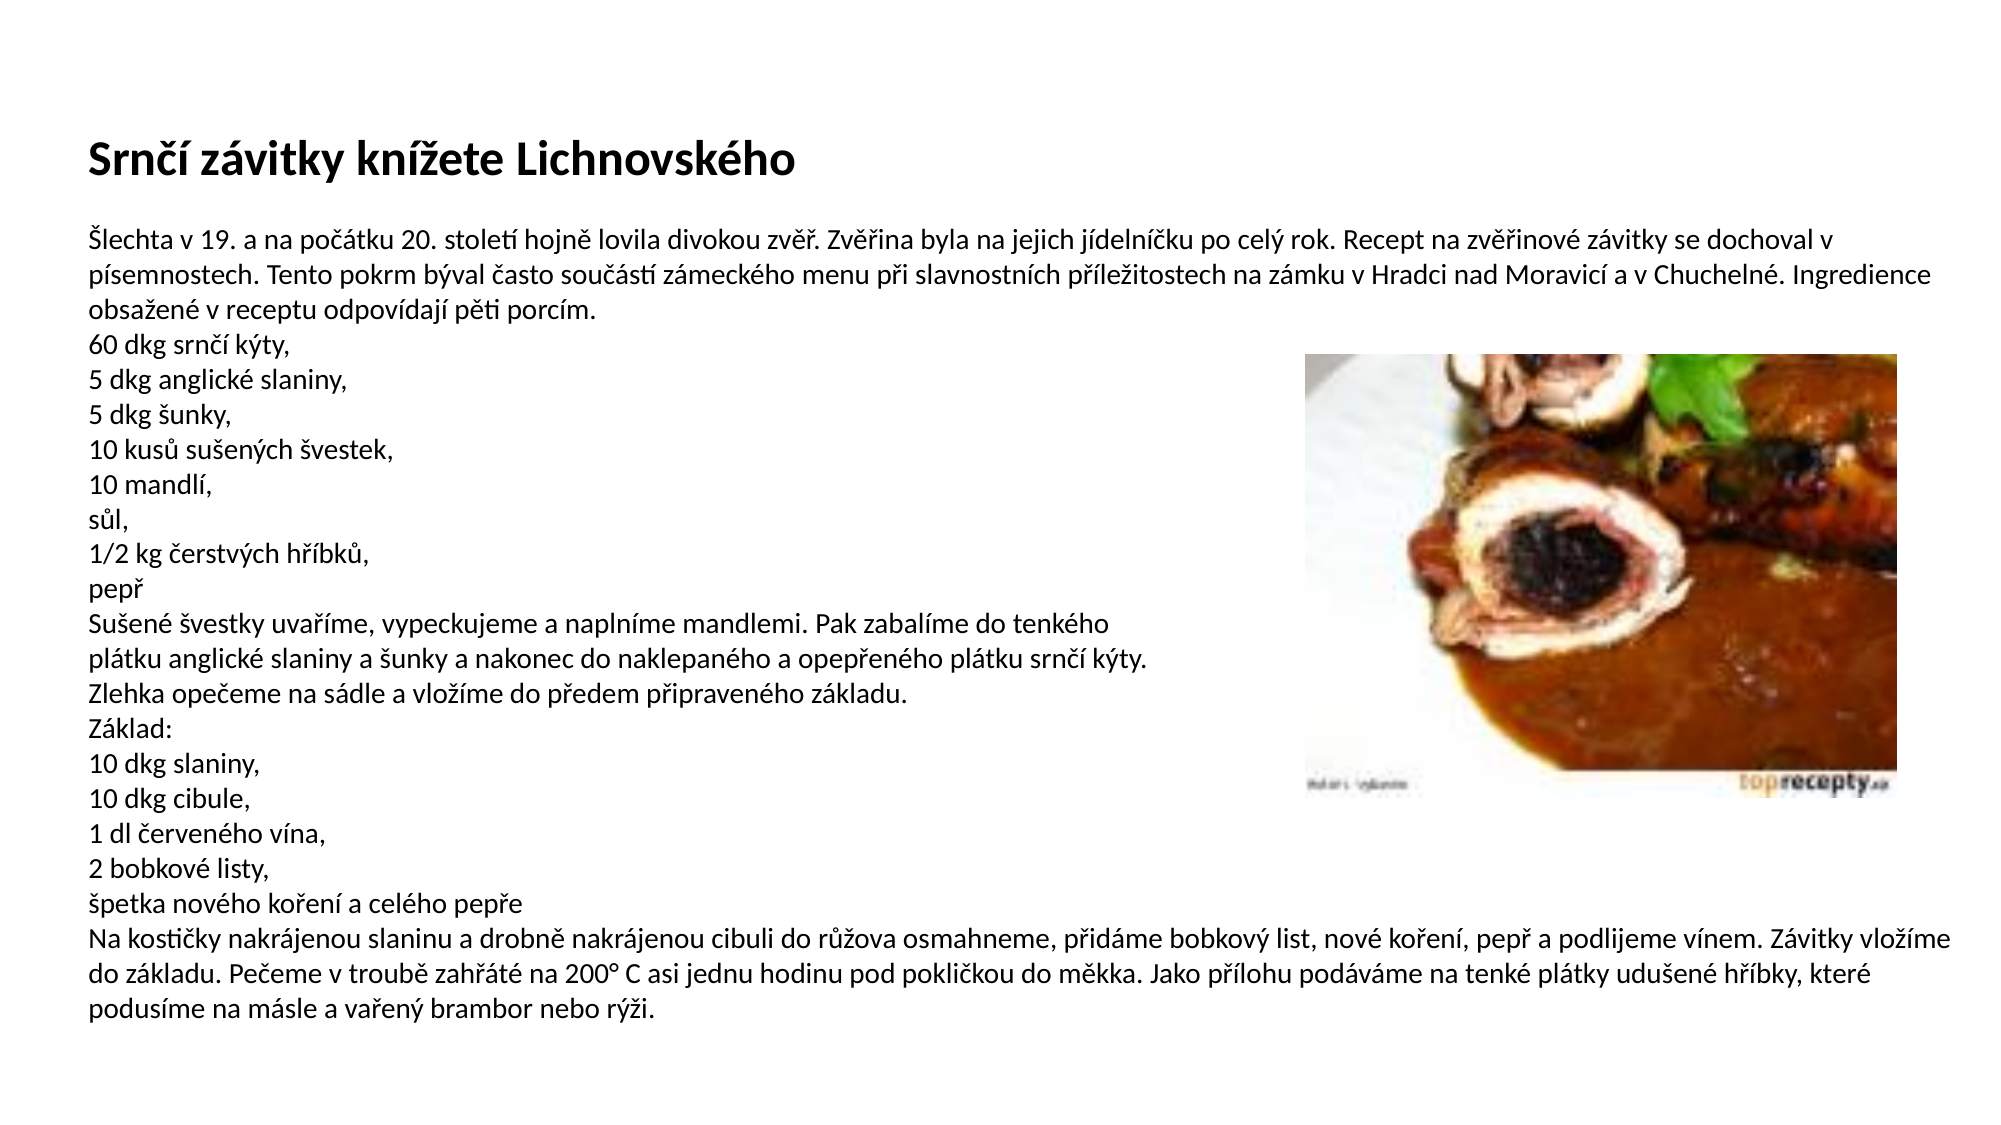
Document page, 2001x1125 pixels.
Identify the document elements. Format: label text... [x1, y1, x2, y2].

text_box Srnčí závitky knížete Lichnovského Šlechta v 19. a na počátku 20. století hojně lovila divokou zvěř. Zvěřina byla na jejich jídelníčku po celý rok. Recept na zvěřinové závitky se dochoval v písemnostech. Tento pokrm býval často součástí zámeckého menu při slavnostních příležitostech na zámku v Hradci nad Moravicí a v Chuchelné. Ingredience obsažené v receptu odpovídají pěti porcím. 60 dkg srnčí kýty, 5 dkg anglické slaniny, 5 dkg šunky, 10 kusů sušených švestek, 10 mandlí, sůl, 1/2 kg čerstvých hříbků, pepř Sušené švestky uvaříme, vypeckujeme a naplníme mandlemi. Pak zabalíme do tenkého plátku anglické slaniny a šunky a nakonec do naklepaného a opepřeného plátku srnčí kýty. Zlehka opečeme na sádle a vložíme do předem připraveného základu. Základ: 10 dkg slaniny, 10 dkg cibule, 1 dl červeného vína, 2 bobkové listy, špetka nového koření a celého pepře Na kostičky nakrájenou slaninu a drobně nakrájenou cibuli do růžova osmahneme, přidáme bobkový list, nové koření, pepř a podlijeme vínem. Závitky vložíme do základu. Pečeme v troubě zahřáté na 200° C asi jednu hodinu pod pokličkou do měkka. Jako přílohu podáváme na tenké plátky udušené hříbky, které podusíme na másle a vařený brambor nebo rýži. [73, 117, 2000, 1032]
picture [1305, 354, 1897, 798]
